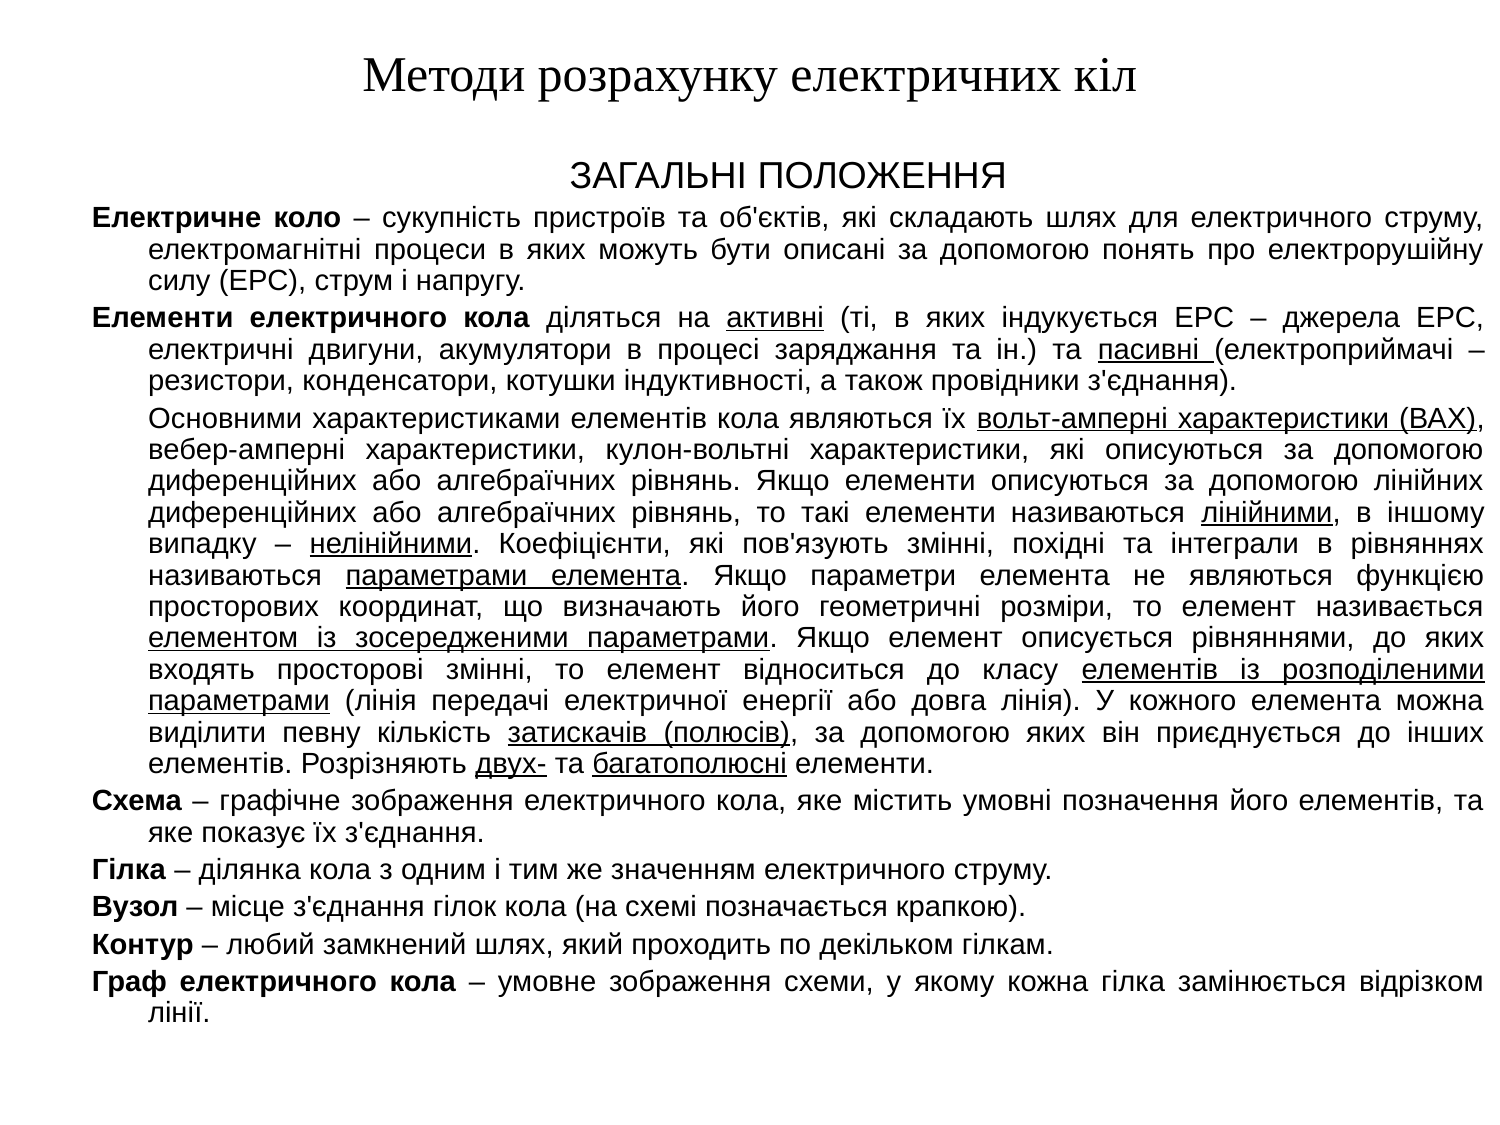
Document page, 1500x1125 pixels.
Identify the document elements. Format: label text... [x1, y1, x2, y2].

list ЗАГАЛЬНІ ПОЛОЖЕННЯ Електричне коло – сукупність пристроїв та об'єктів, які складають шлях для електричного струму, електромагнітні процеси в яких можуть бути описані за допомогою понять про електрорушійну силу (ЕРС), струм і напругу. Елементи електричного кола діляться на активні (ті, в яких індукується ЕРС – джерела ЕРС, електричні двигуни, акумулятори в процесі заряджання та ін.) та пасивні (електроприймачі – резистори, конденсатори, котушки індуктивності, а також провідники з'єднання). Основними характеристиками елементів кола являються їх вольт-амперні характеристики (ВАХ), вебер-амперні характеристики, кулон-вольтні характеристики, які описуються за допомогою диференційних або алгебраїчних рівнянь. Якщо елементи описуються за допомогою лінійних диференційних або алгебраїчних рівнянь, то такі елементи називаються лінійними, в іншому випадку – нелінійними. Коефіцієнти, які пов'язують змінні, похідні та інтеграли в рівняннях називаються параметрами елемента. Якщо параметри елемента не являються функцією просторових координат, що визначають його геометричні розміри, то елемент називається елементом із зосередженими параметрами. Якщо елемент описується рівняннями, до яких входять просторові змінні, то елемент відноситься до класу елементів із розподіленими параметрами (лінія передачі електричної енергії або довга лінія). У кожного елемента можна виділити певну кількість затискачів (полюсів), за допомогою яких він приєднується до інших елементів. Розрізняють двух- та багатополюсні елементи. Схема – графічне зображення електричного кола, яке містить умовні позначення його елементів, та яке показує їх з'єднання. Гілка – ділянка кола з одним і тим же значенням електричного струму. Вузол – місце з'єднання гілок кола (на схемі позначається крапкою). Контур – любий замкнений шлях, який проходить по декільком гілкам. Граф електричного кола – умовне зображення схеми, у якому кожна гілка замінюється відрізком лінії. [76, 148, 1500, 1071]
title Методи розрахунку електричних кіл [76, 54, 1424, 148]
